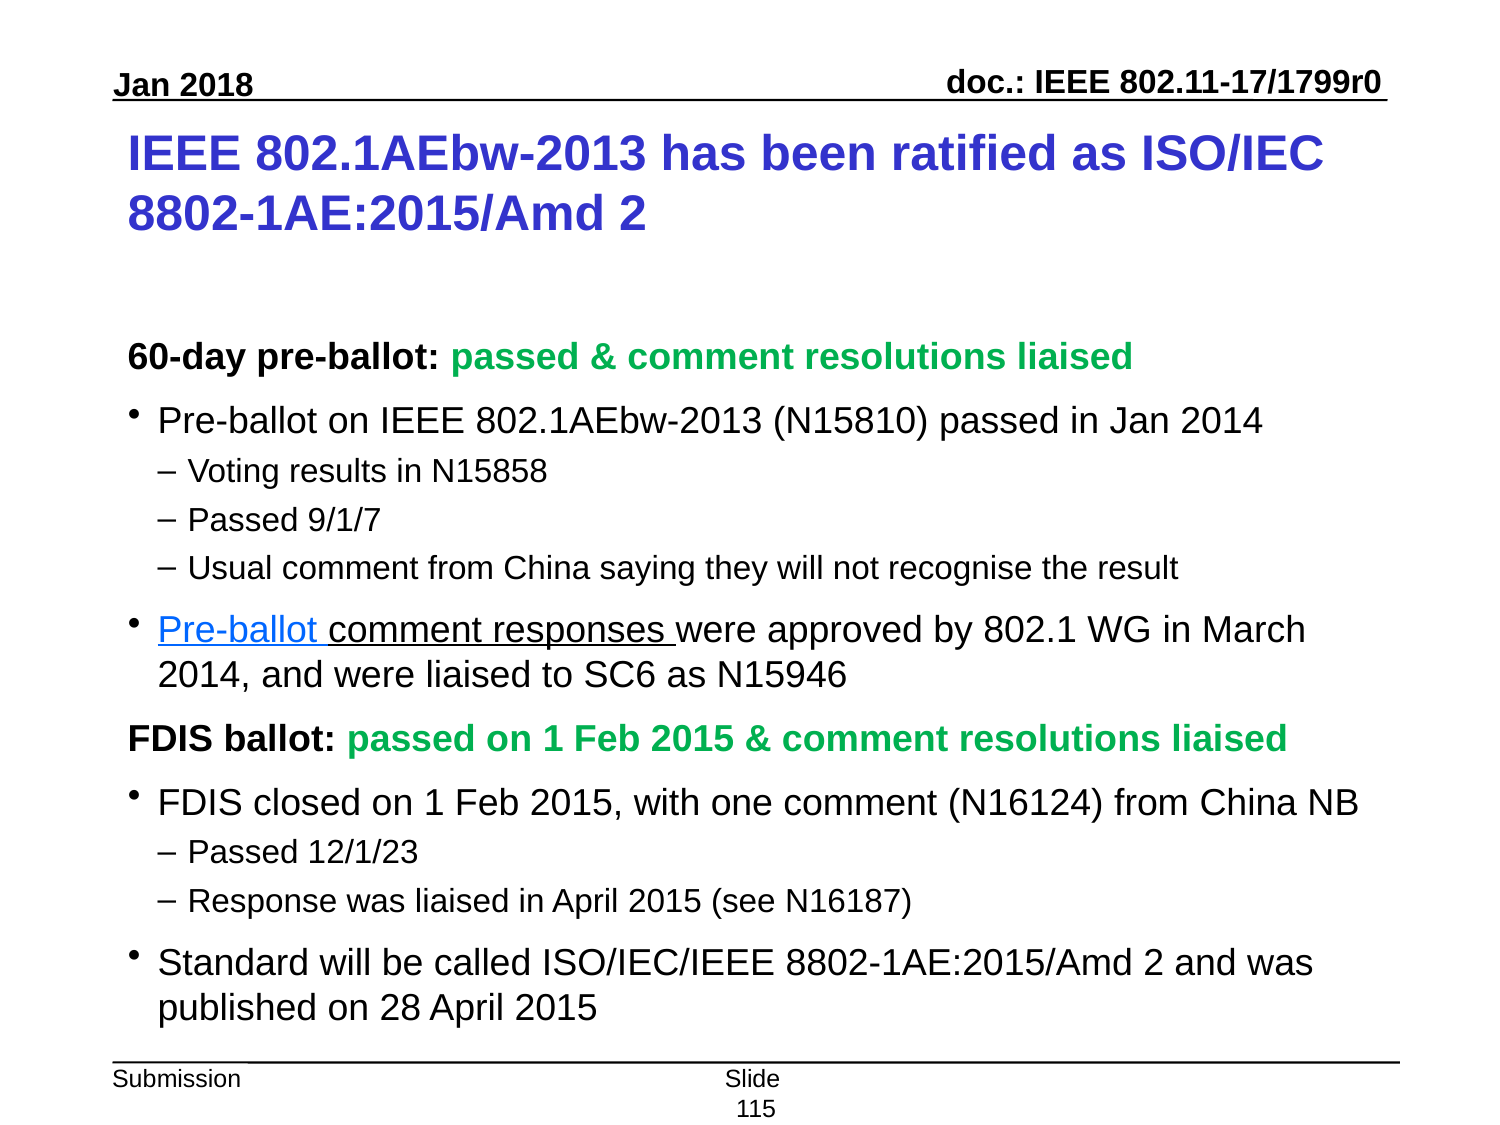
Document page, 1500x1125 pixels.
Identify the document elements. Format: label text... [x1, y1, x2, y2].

list 60-day pre-ballot: passed & comment resolutions liaised Pre-ballot on IEEE 802.1AEbw-2013 (N15810) passed in Jan 2014 Voting results in N15858 Passed 9/1/7 Usual comment from China saying they will not recognise the result Pre-ballot comment responses were approved by 802.1 WG in March 2014, and were liaised to SC6 as N15946 FDIS ballot: passed on 1 Feb 2015 & comment resolutions liaised FDIS closed on 1 Feb 2015, with one comment (N16124) from China NB Passed 12/1/23 Response was liaised in April 2015 (see N16187) Standard will be called ISO/IEC/IEEE 8802-1AE:2015/Amd 2 and was published on 28 April 2015 [112, 324, 1388, 1000]
slide_number Slide 115 [709, 1061, 803, 1093]
title IEEE 802.1AEbw-2013 has been ratified as ISO/IEC 8802-1AE:2015/Amd 2 [112, 112, 1388, 288]
